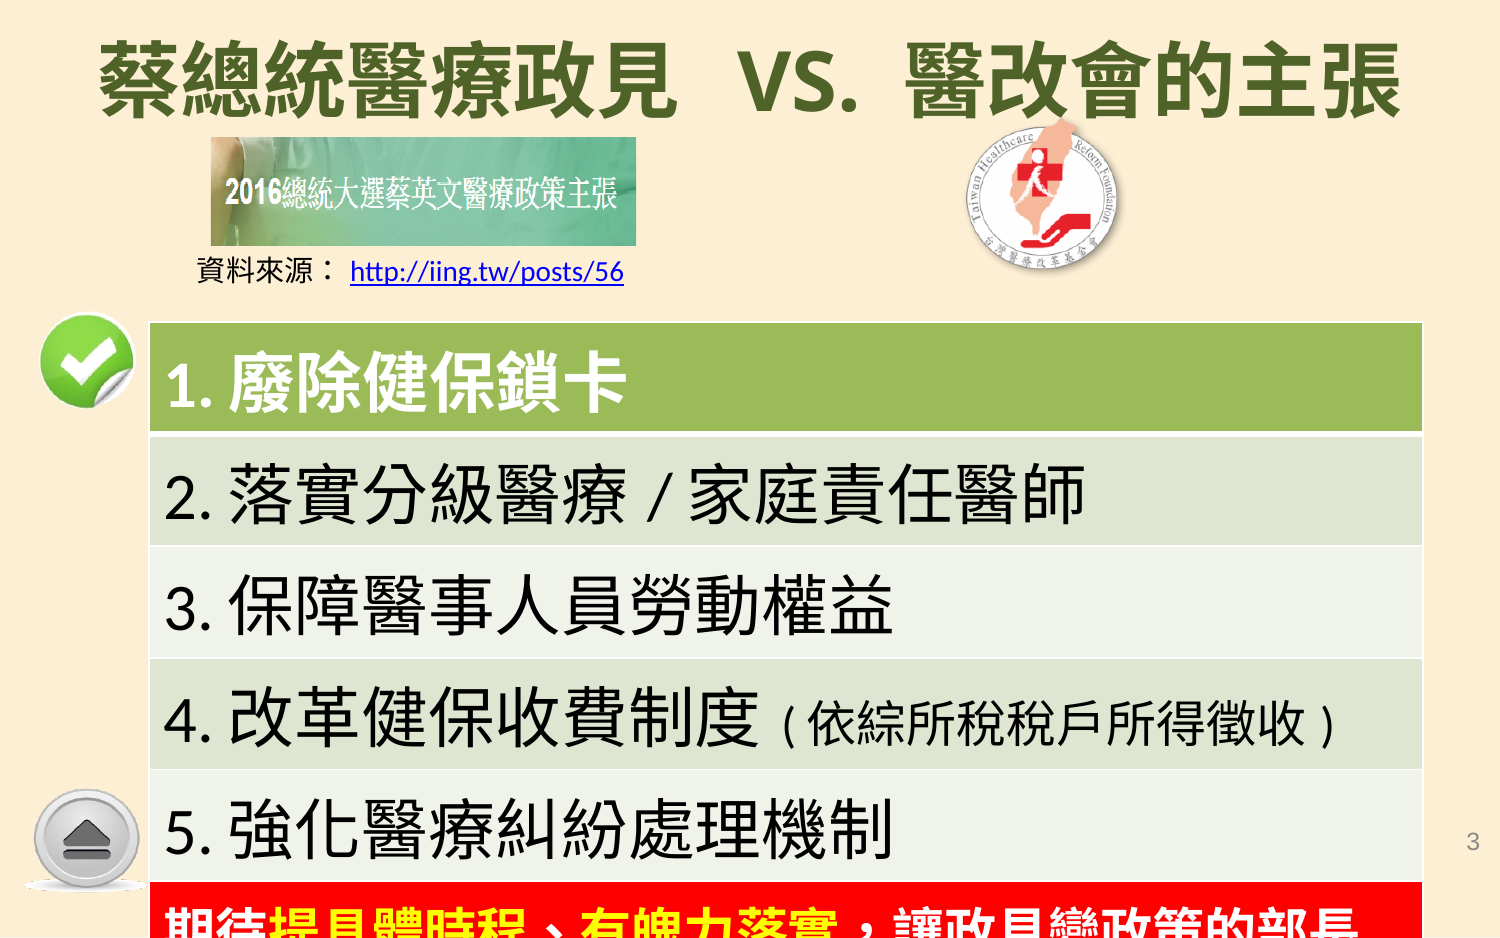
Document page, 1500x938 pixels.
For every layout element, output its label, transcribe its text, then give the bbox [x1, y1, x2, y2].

table_cell 2.落實分級醫療/家庭責任醫師 [150, 437, 1422, 545]
picture [23, 787, 149, 893]
picture [965, 118, 1117, 269]
picture [210, 136, 637, 246]
table_cell 3.保障醫事人員勞動權益 [150, 547, 1422, 657]
slide_number 3 [1145, 815, 1496, 866]
table_cell 期待提具體時程、有魄力落實，讓政見變政策的部長 [150, 882, 1422, 938]
title 蔡總統醫療政見 VS. 醫改會的主張 [0, 0, 1500, 157]
table_cell 4.改革健保收費制度(依綜所稅稅戶所得徵收) [150, 659, 1422, 769]
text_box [23, 295, 136, 418]
text_box 資料來源：http://iing.tw/posts/56 [182, 245, 639, 295]
table_header 1.廢除健保鎖卡 [150, 323, 1422, 431]
table_cell 5.強化醫療糾紛處理機制 [150, 770, 1422, 880]
